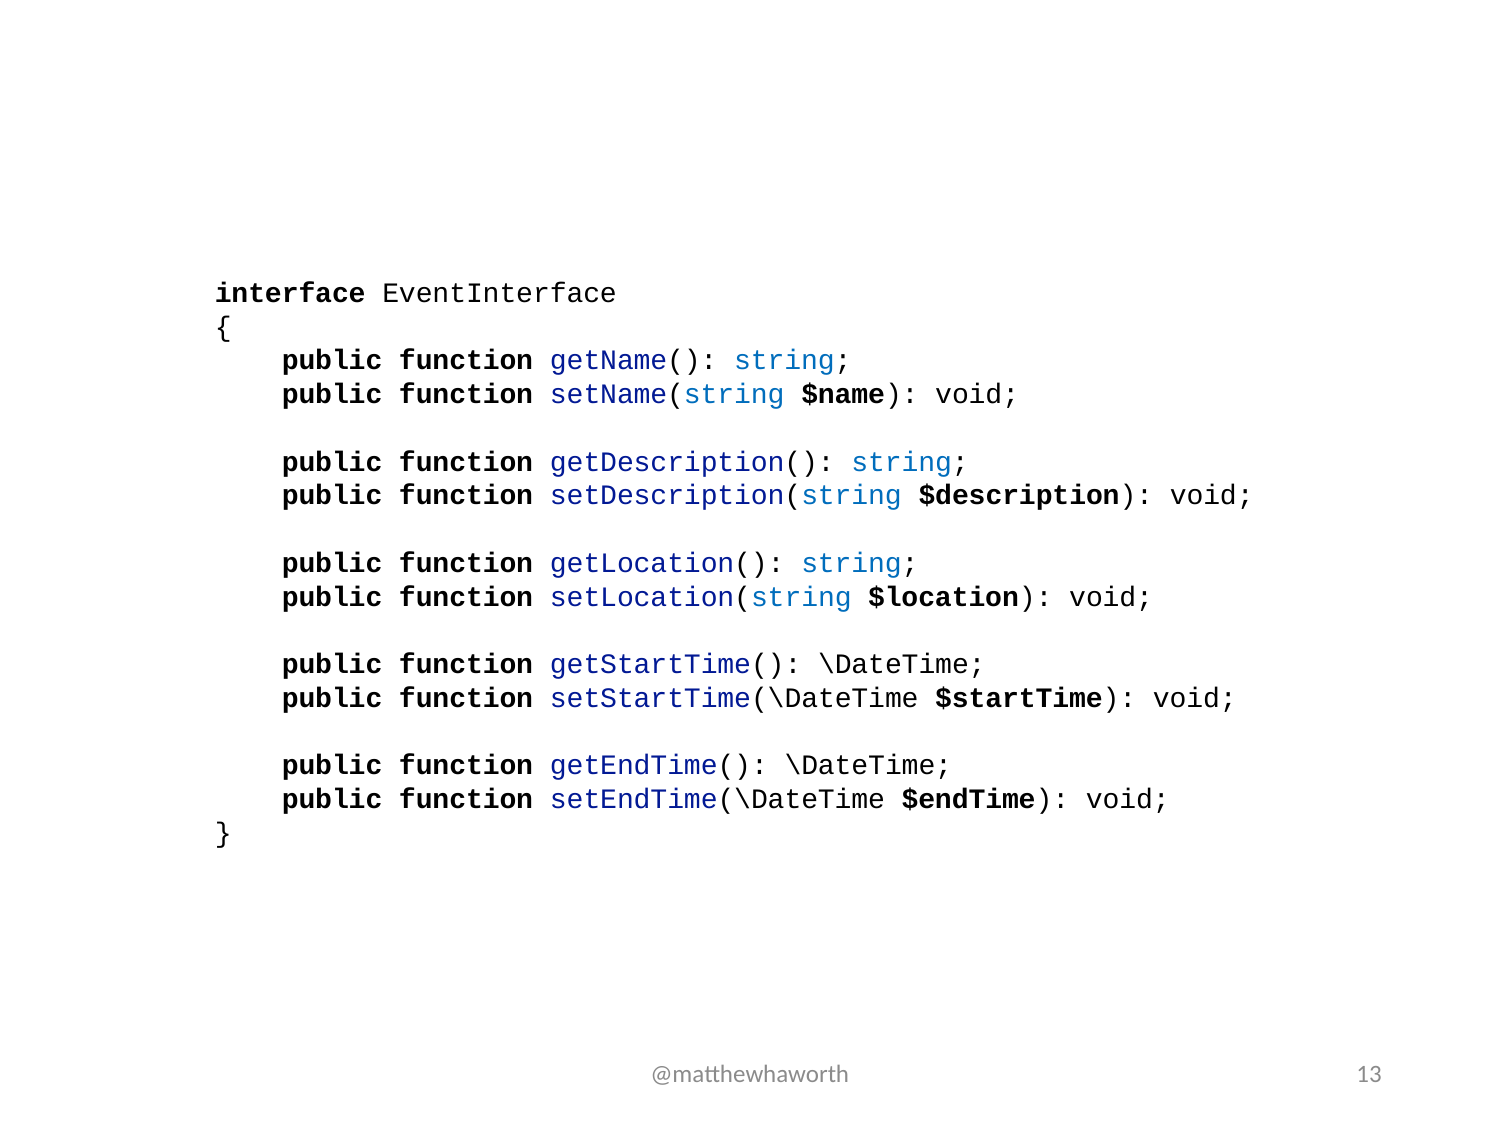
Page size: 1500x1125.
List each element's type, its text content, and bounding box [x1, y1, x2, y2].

footer @matthewhaworth [496, 1042, 1004, 1103]
text_box interface EventInterface { public function getName(): string; public function setName(string $name): void; public function getDescription(): string; public function setDescription(string $description): void; public function getLocation(): string; public function setLocation(string $location): void; public function getStartTime(): \DateTime; public function setStartTime(\DateTime $startTime): void; public function getEndTime(): \DateTime; public function setEndTime(\DateTime $endTime): void; } [200, 267, 1300, 856]
slide_number 13 [1059, 1042, 1397, 1103]
